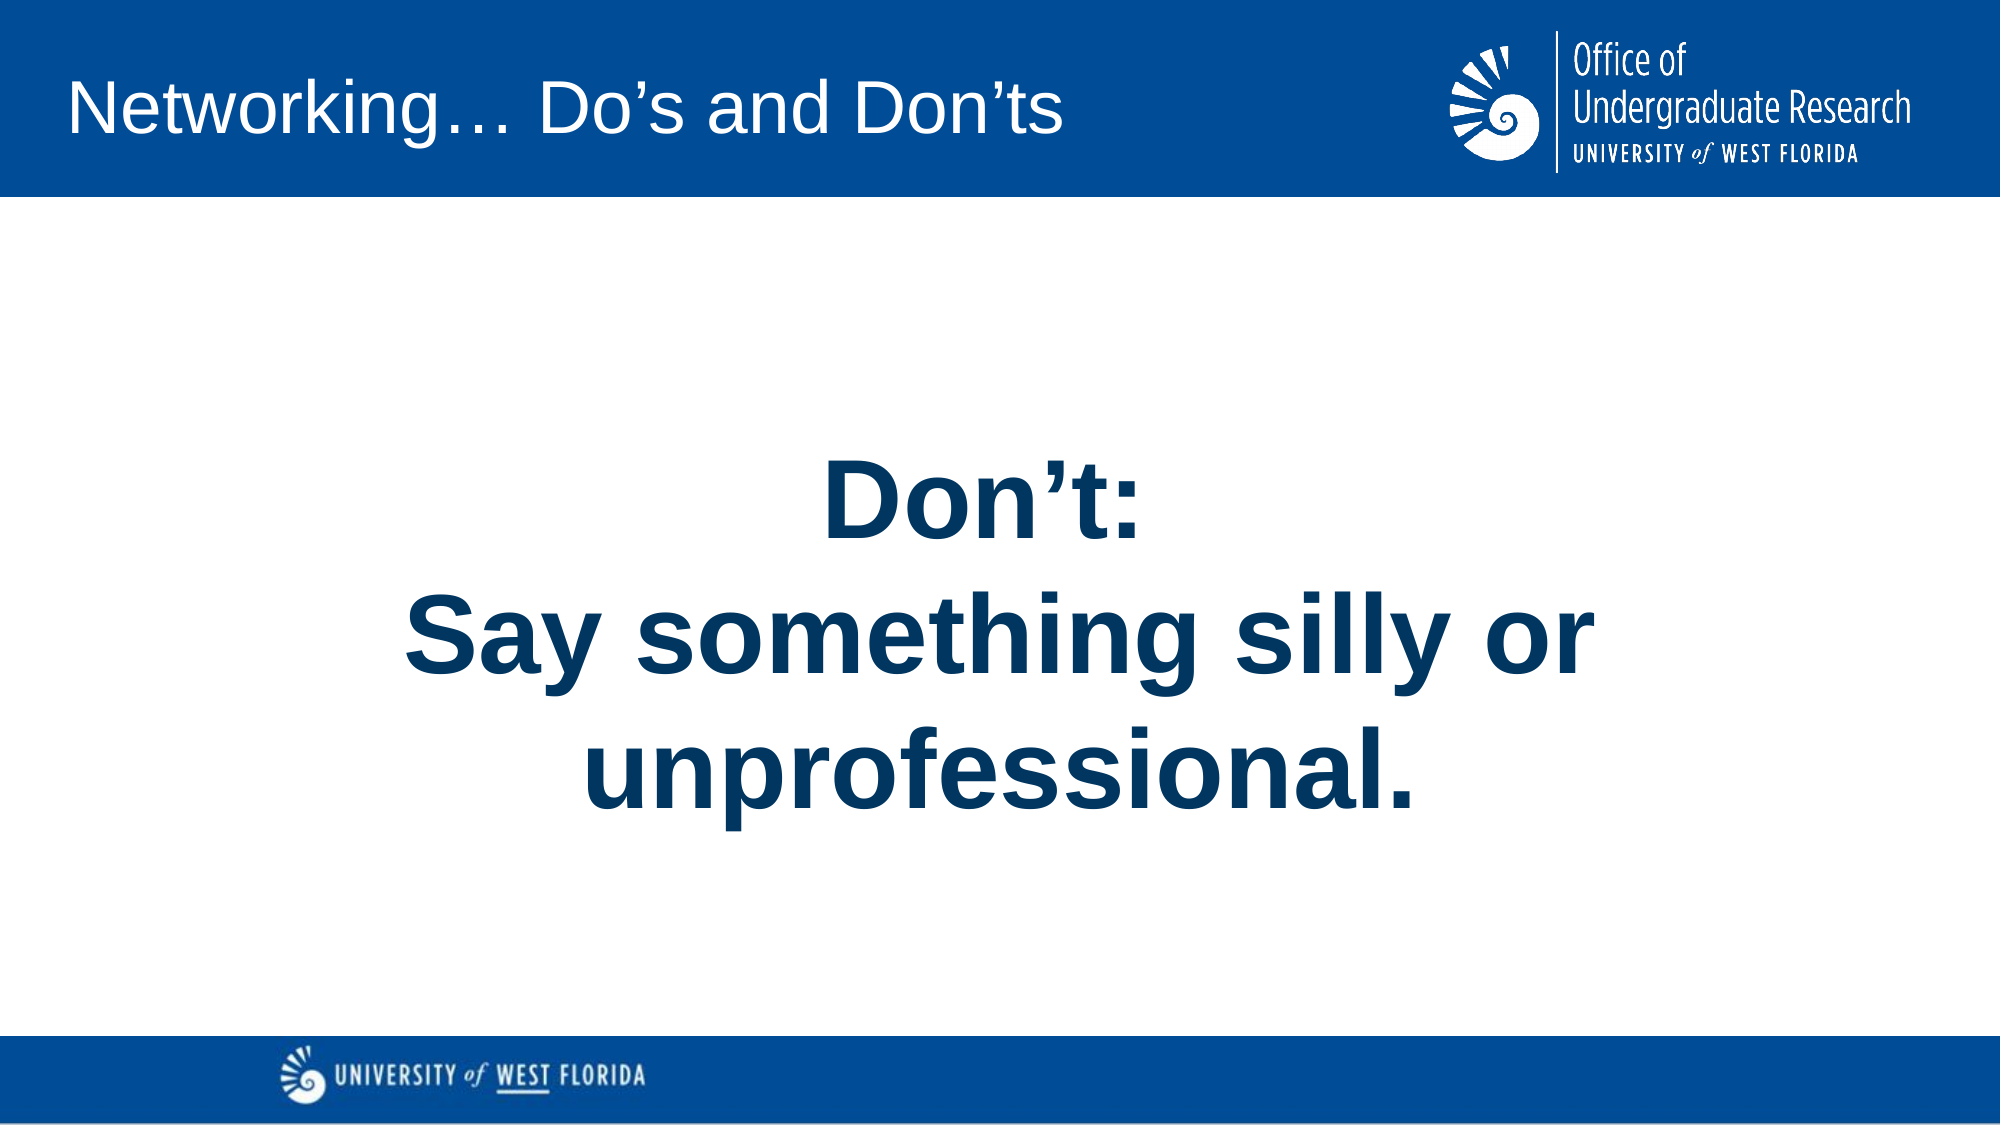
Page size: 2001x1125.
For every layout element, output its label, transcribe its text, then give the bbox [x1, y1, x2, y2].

picture [1390, 6, 1975, 202]
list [0, 1036, 2000, 1125]
text_box Networking… Do’s and Don’ts [51, 50, 1283, 157]
text_box [0, 0, 2000, 197]
text_box Don’t: Say something silly or unprofessional. [0, 418, 2000, 843]
